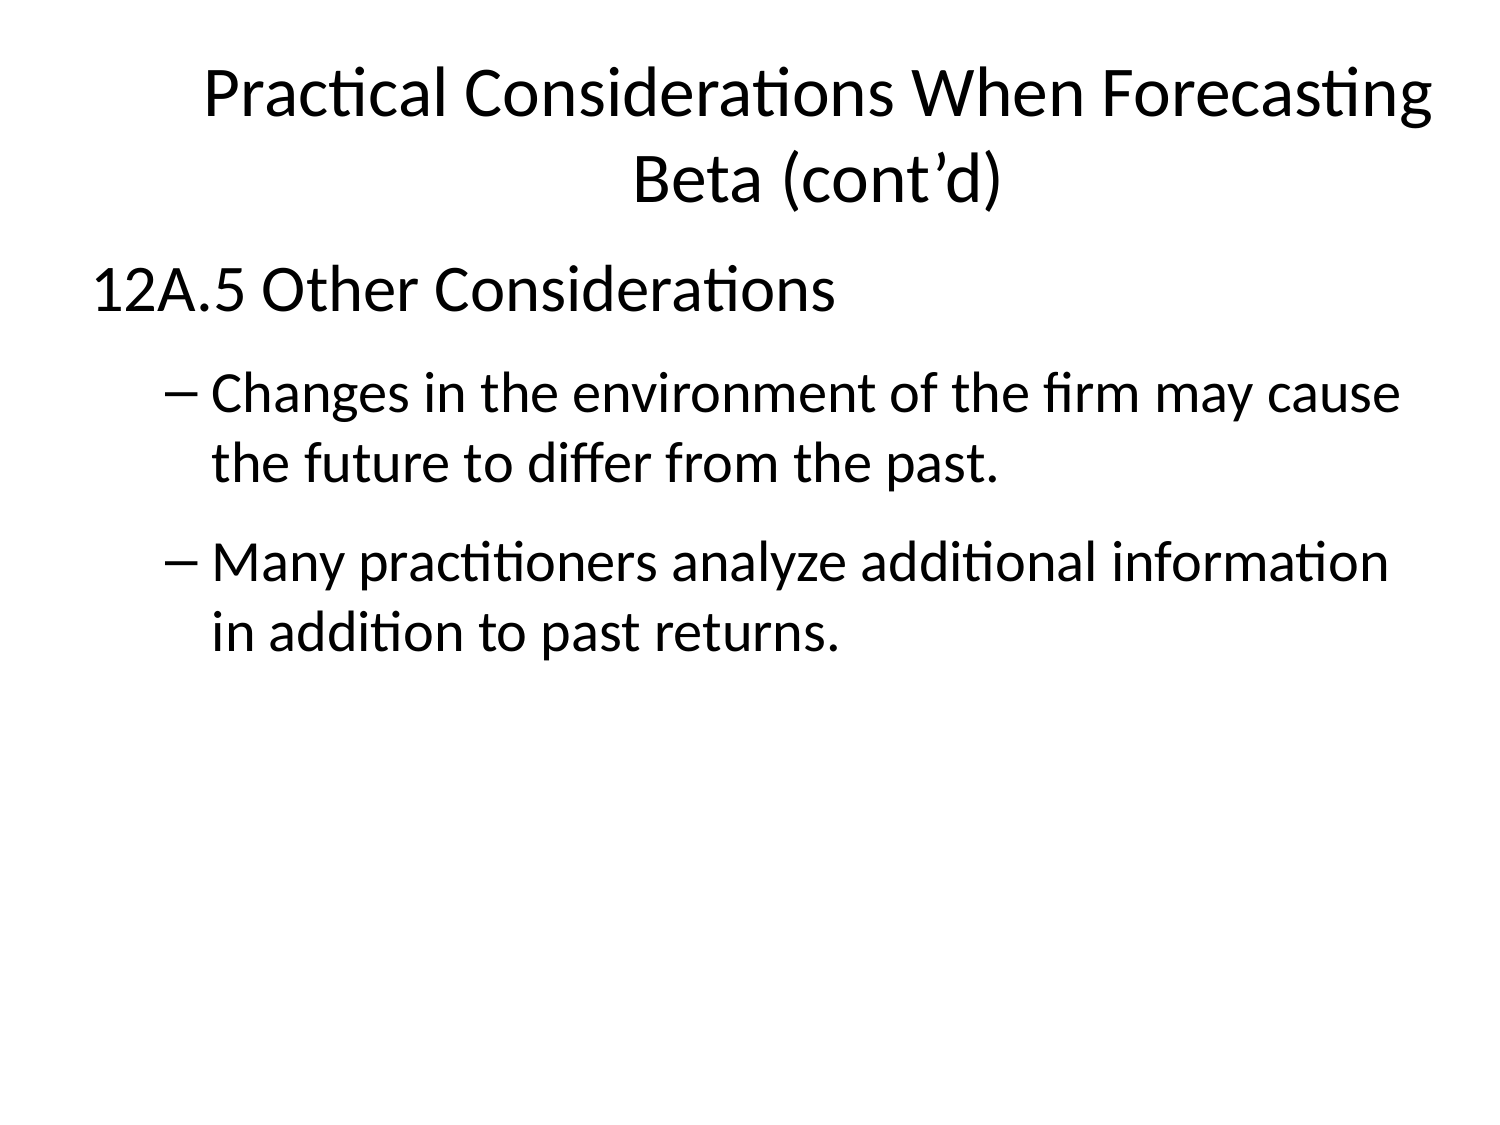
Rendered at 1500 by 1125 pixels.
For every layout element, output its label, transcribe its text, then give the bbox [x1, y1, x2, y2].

list 12A.5 Other Considerations Changes in the environment of the firm may cause the future to differ from the past. Many practitioners analyze additional information in addition to past returns. [74, 237, 1451, 1001]
title Practical Considerations When Forecasting Beta (cont’d) [187, 37, 1451, 226]
